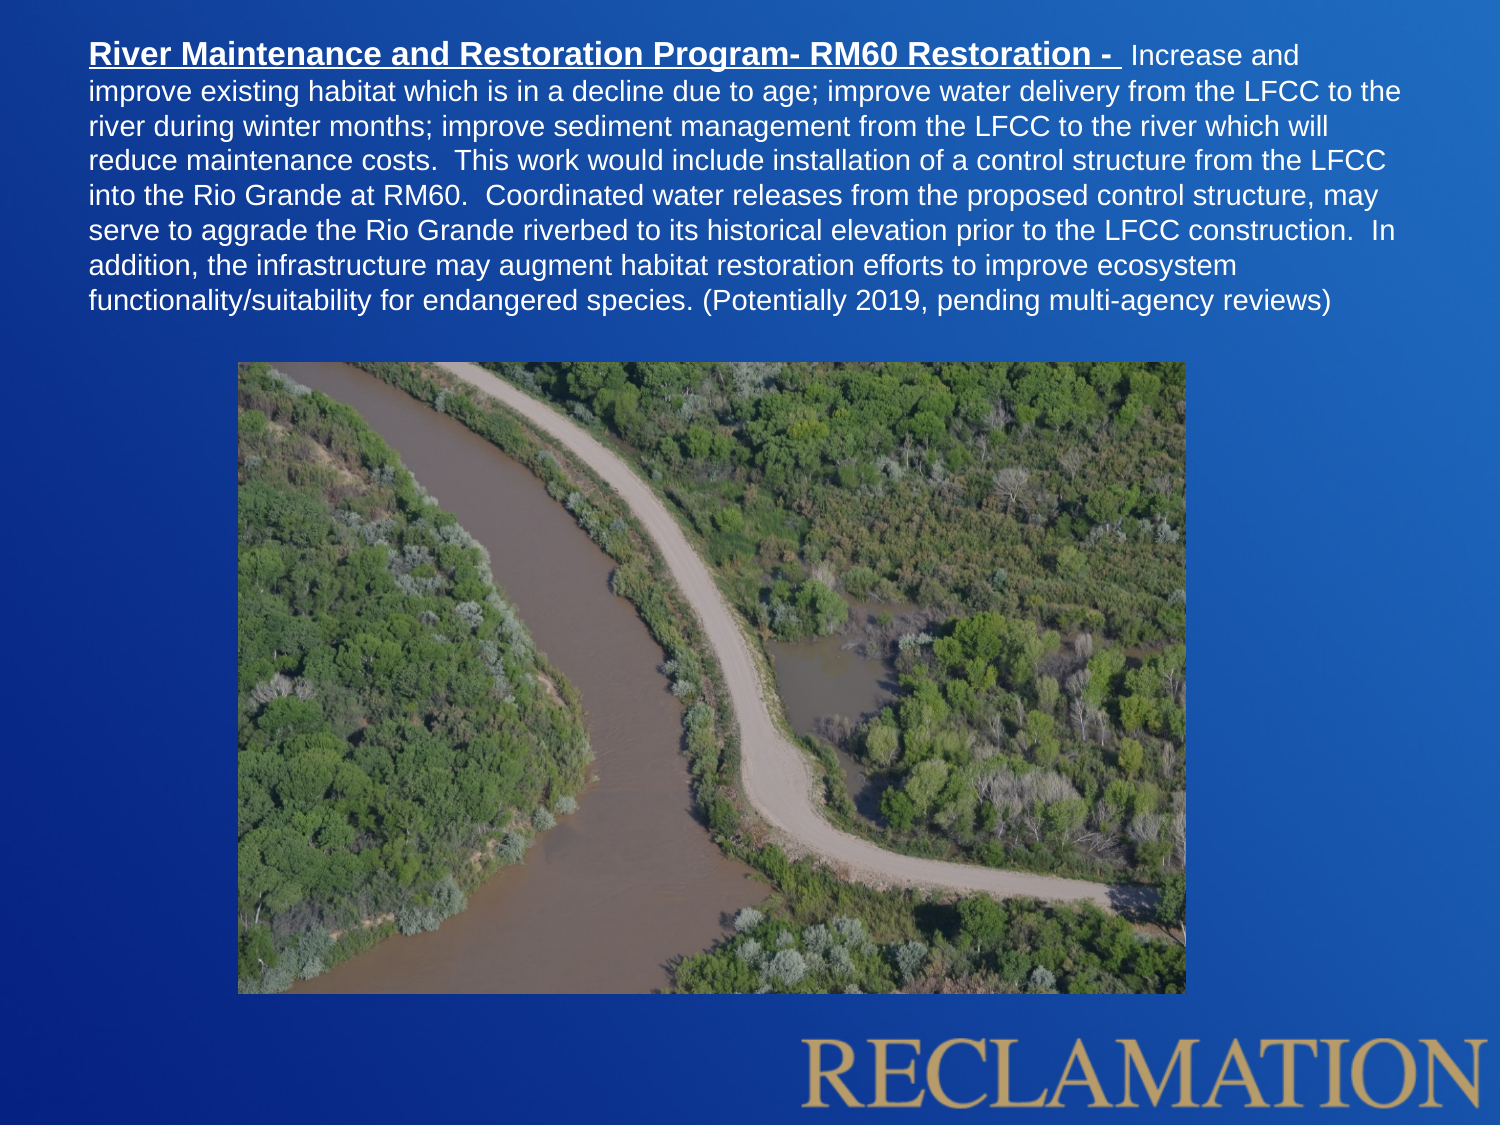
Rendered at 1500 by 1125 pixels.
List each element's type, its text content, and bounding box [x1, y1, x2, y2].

list River Maintenance and Restoration Program- RM60 Restoration - Increase and improve existing habitat which is in a decline due to age; improve water delivery from the LFCC to the river during winter months; improve sediment management from the LFCC to the river which will reduce maintenance costs. This work would include installation of a control structure from the LFCC into the Rio Grande at RM60. Coordinated water releases from the proposed control structure, may serve to aggrade the Rio Grande riverbed to its historical elevation prior to the LFCC construction. In addition, the infrastructure may augment habitat restoration efforts to improve ecosystem functionality/suitability for endangered species. (Potentially 2019, pending multi-agency reviews) [73, 24, 1424, 341]
picture [0, 0, 1500, 1125]
